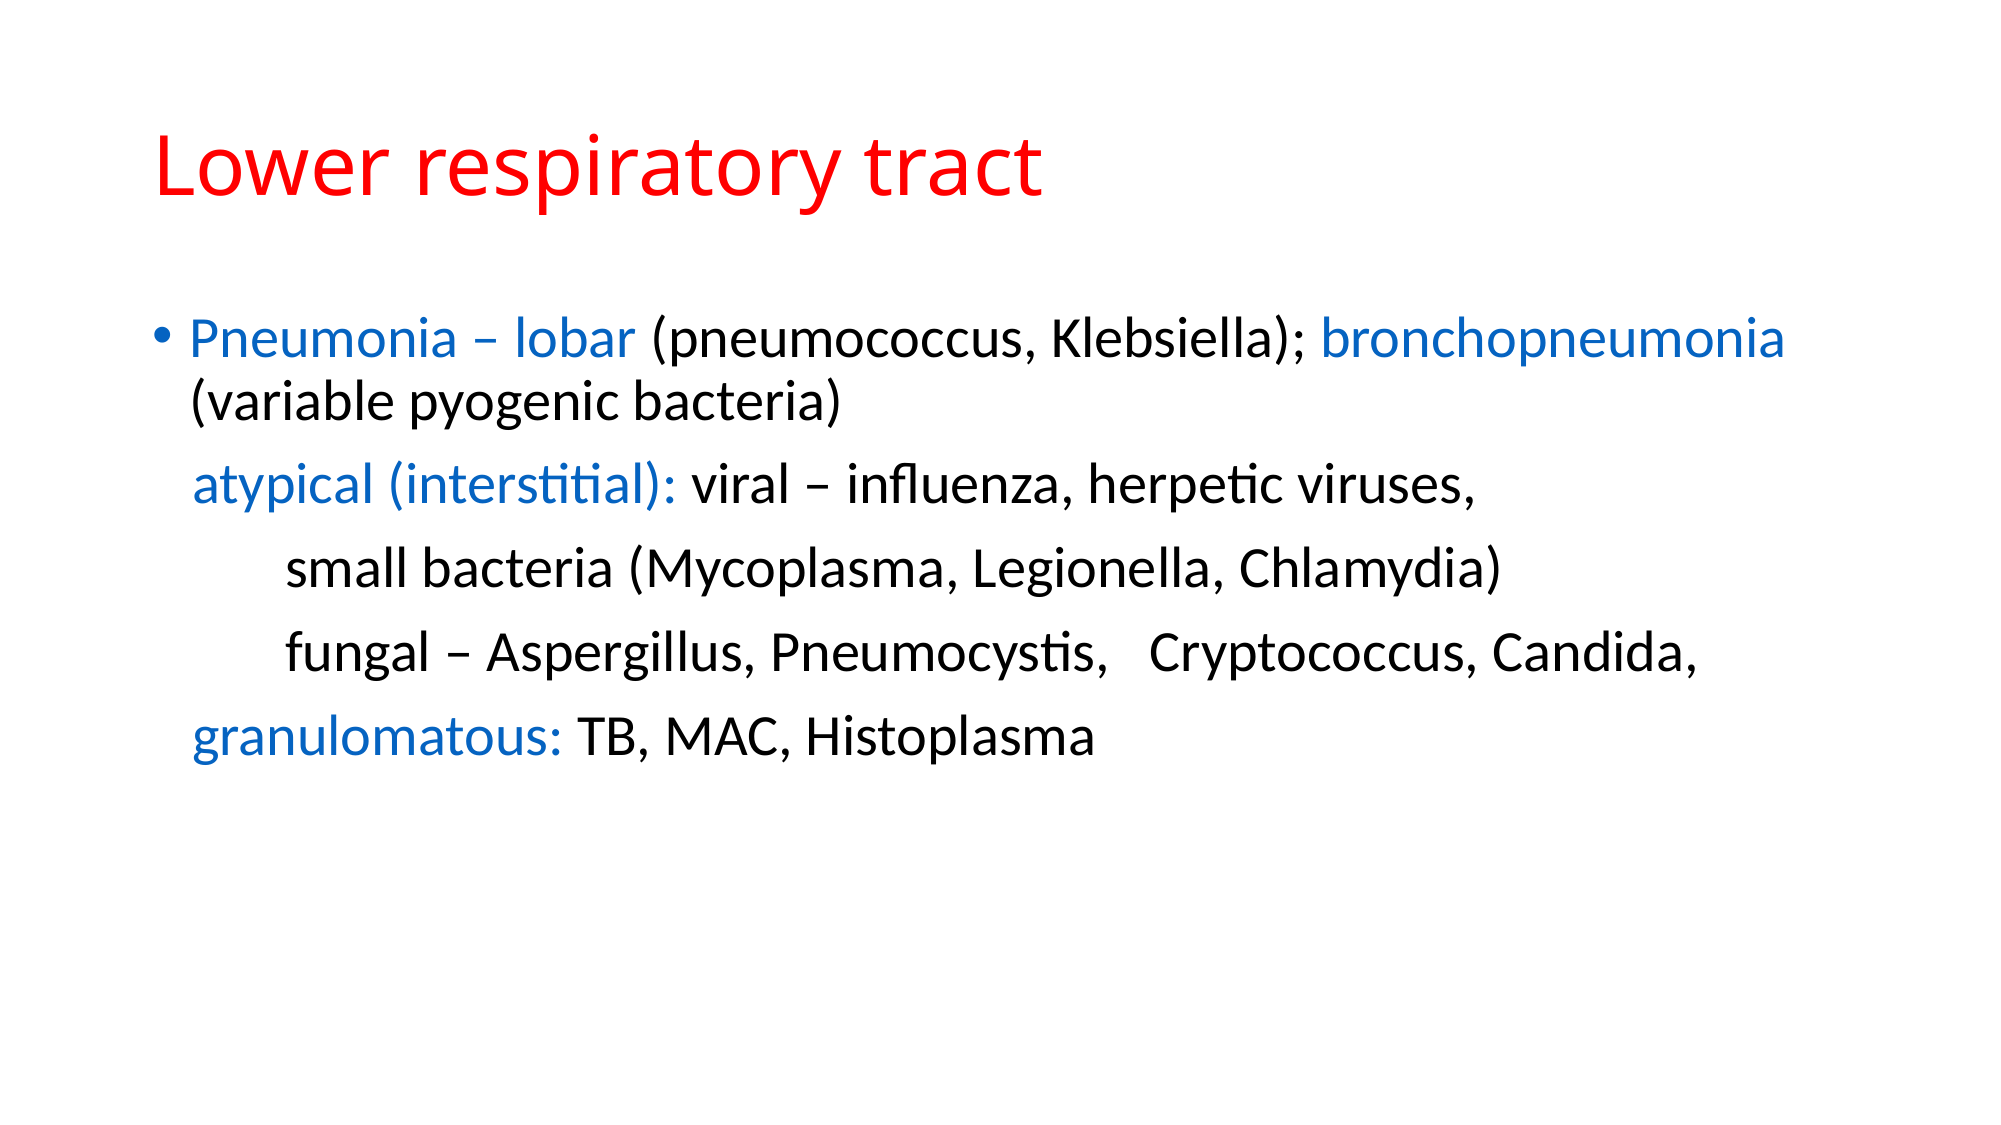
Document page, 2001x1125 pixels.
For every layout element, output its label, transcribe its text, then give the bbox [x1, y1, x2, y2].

title Lower respiratory tract [137, 59, 1863, 278]
list Pneumonia – lobar (pneumococcus, Klebsiella); bronchopneumonia (variable pyogenic bacteria) atypical (interstitial): viral – influenza, herpetic viruses, small bacteria (Mycoplasma, Legionella, Chlamydia) fungal – Aspergillus, Pneumocystis, Cryptococcus, Candida, granulomatous: TB, MAC, Histoplasma [137, 299, 1863, 1014]
